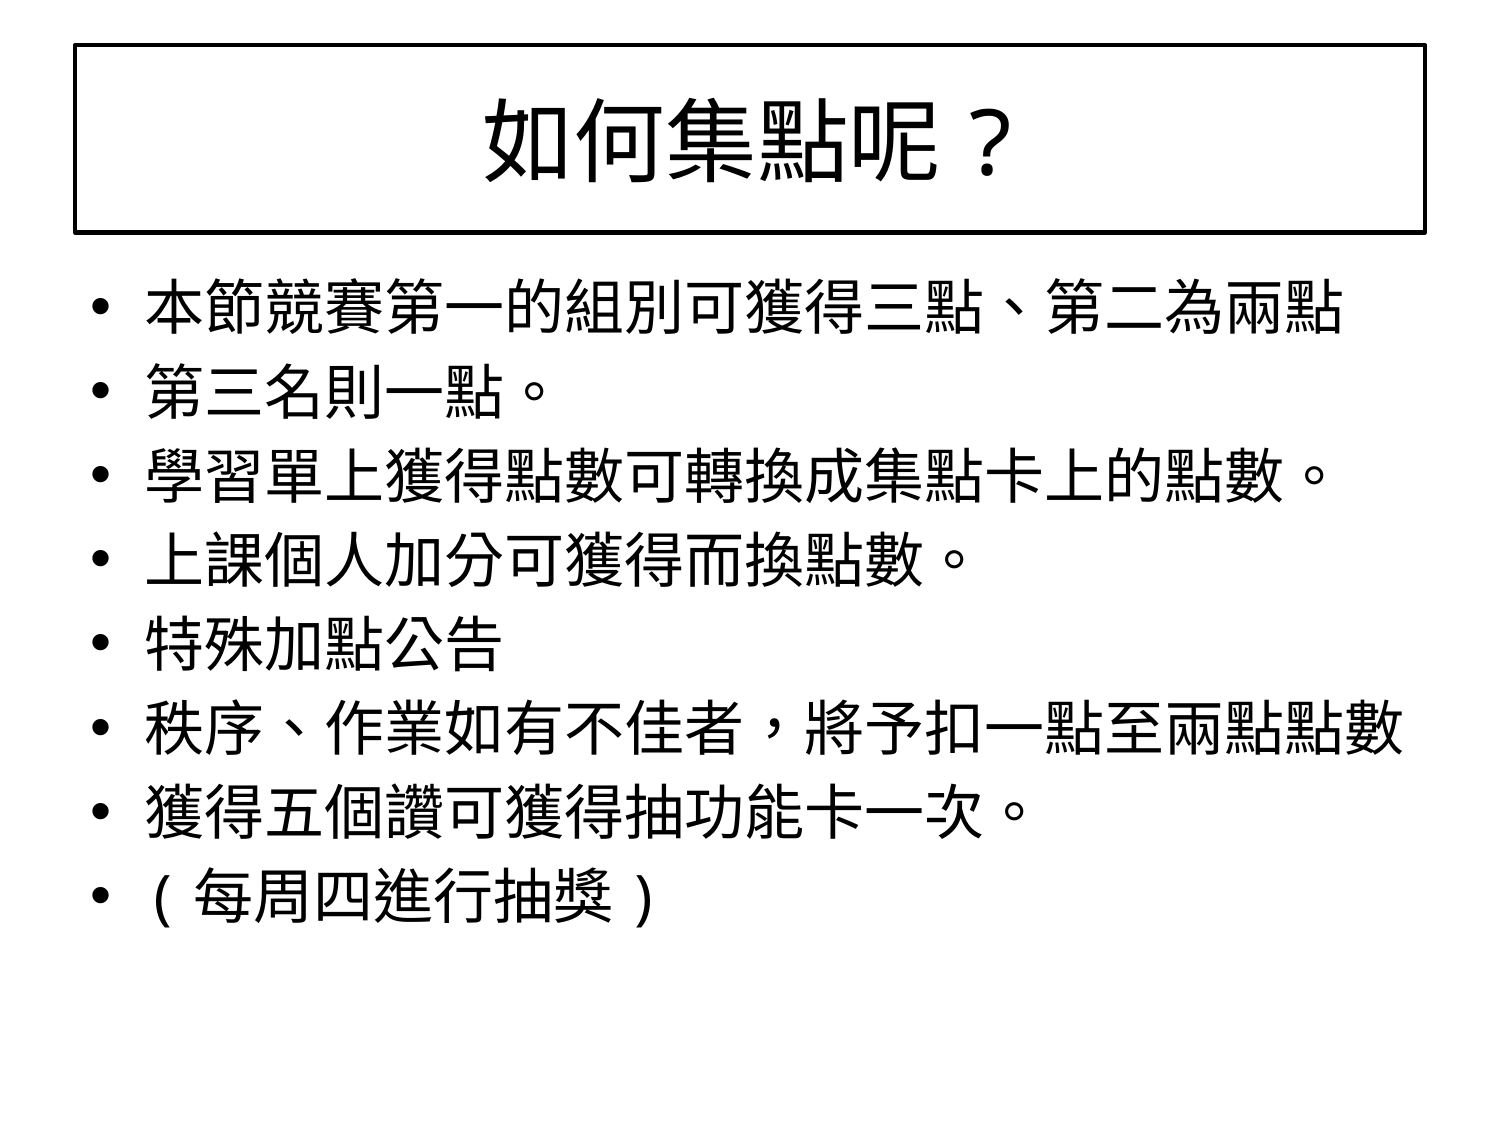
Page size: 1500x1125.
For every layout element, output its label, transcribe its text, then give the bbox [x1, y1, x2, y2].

list 本節競賽第一的組別可獲得三點、第二為兩點 第三名則一點。 學習單上獲得點數可轉換成集點卡上的點數。 上課個人加分可獲得而換點數。 特殊加點公告 秩序、作業如有不佳者，將予扣一點至兩點點數 獲得五個讚可獲得抽功能卡一次。 (每周四進行抽獎) [75, 262, 1425, 1005]
title 如何集點呢? [73, 43, 1427, 235]
